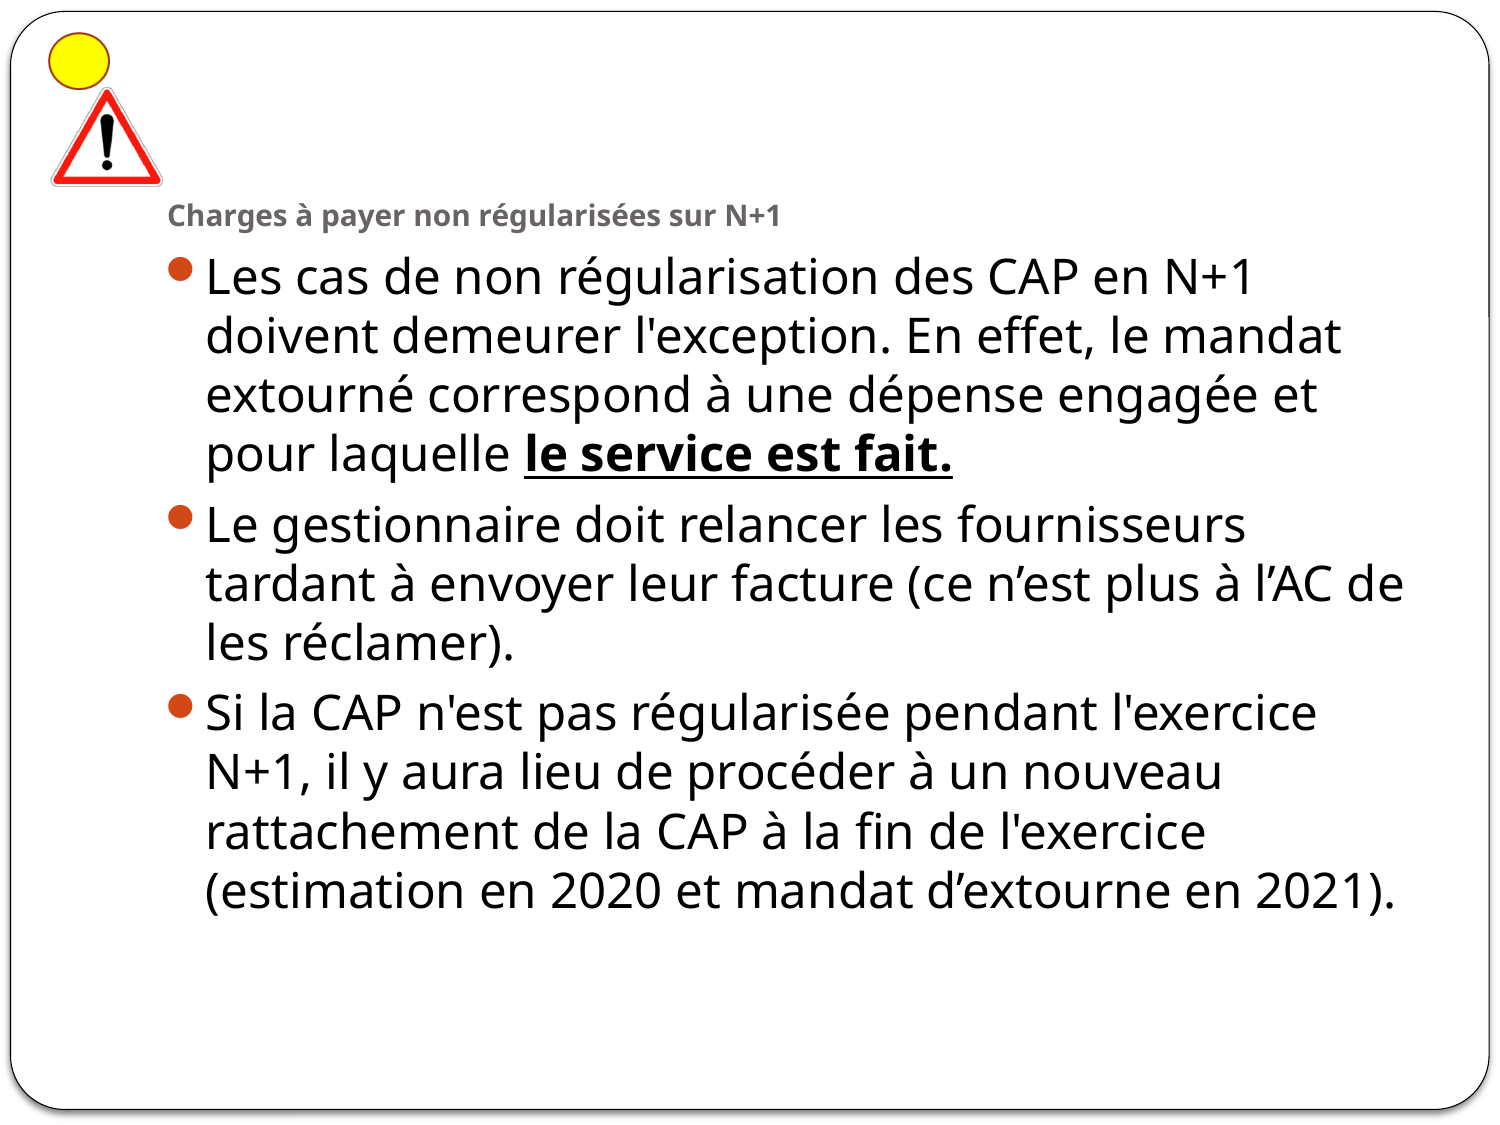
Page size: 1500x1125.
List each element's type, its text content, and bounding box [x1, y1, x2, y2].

picture [46, 32, 166, 189]
title Charges à payer non régularisées sur N+1 [152, 187, 1430, 293]
list Les cas de non régularisation des CAP en N+1 doivent demeurer l'exception. En effet, le mandat extourné correspond à une dépense engagée et pour laquelle le service est fait. Le gestionnaire doit relancer les fournisseurs tardant à envoyer leur facture (ce n’est plus à l’AC de les réclamer). Si la CAP n'est pas régularisée pendant l'exercice N+1, il y aura lieu de procéder à un nouveau rattachement de la CAP à la fin de l'exercice (estimation en 2020 et mandat d’extourne en 2021). [150, 237, 1425, 988]
